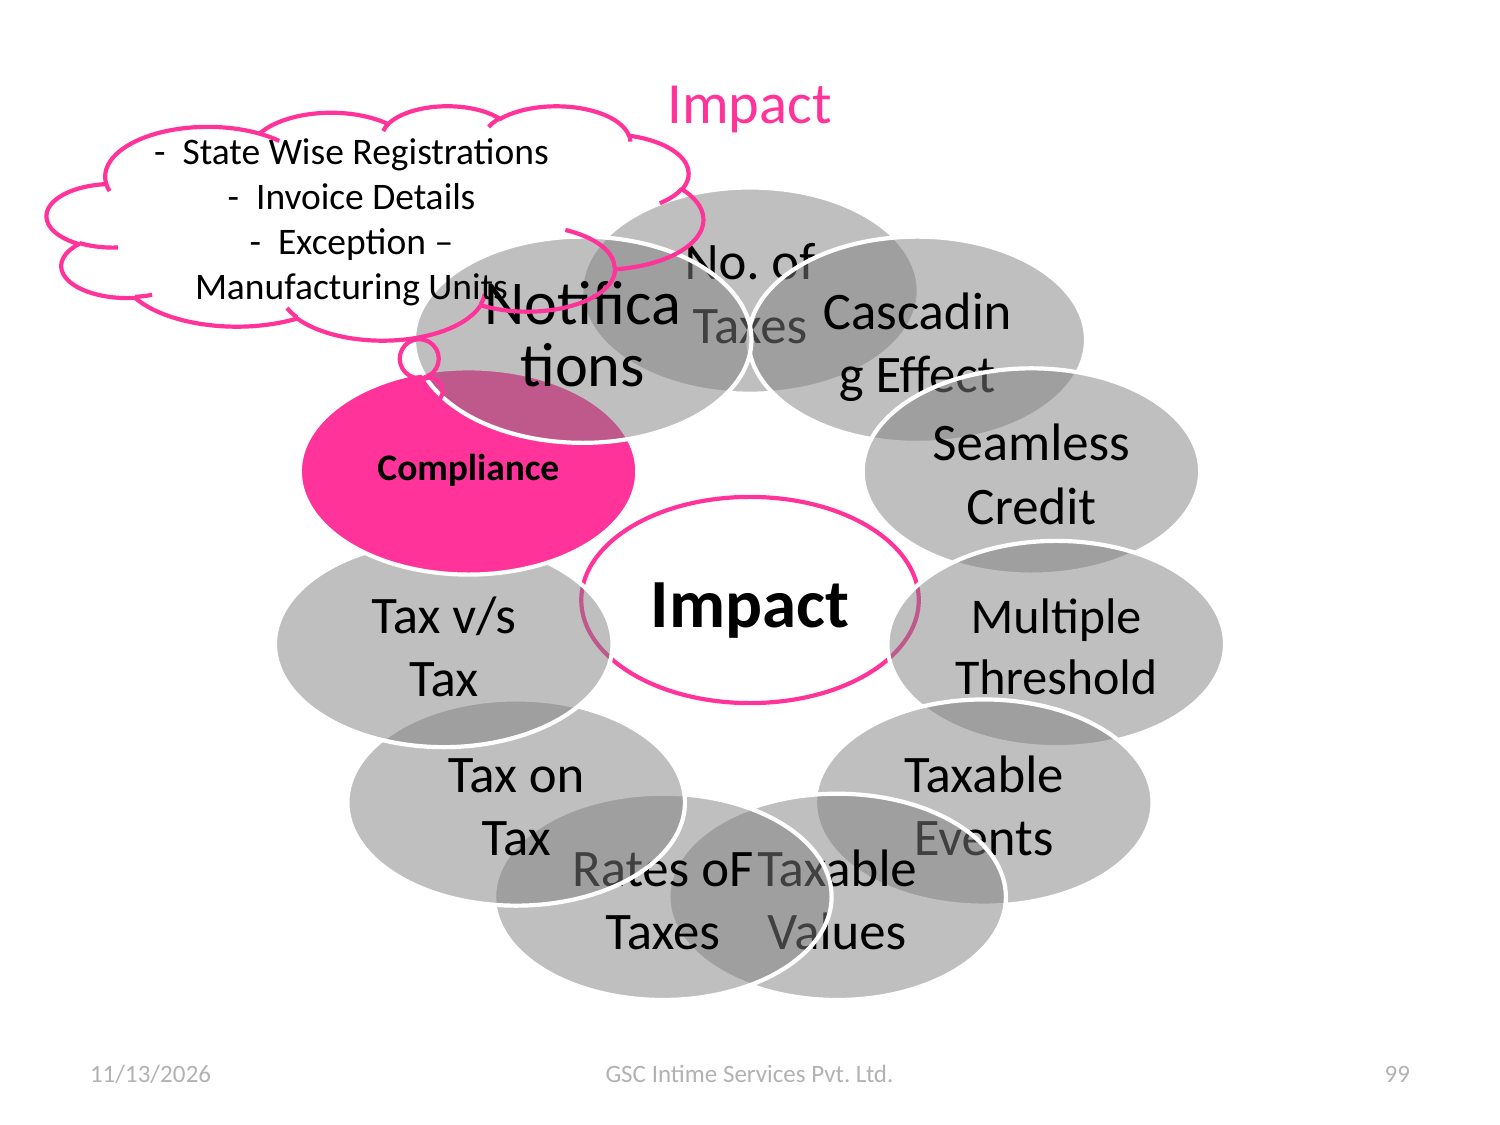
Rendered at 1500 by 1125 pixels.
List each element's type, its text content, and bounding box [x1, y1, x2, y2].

text_box - State Wise Registrations - Invoice Details - Exception – Manufacturing Units [83, 104, 691, 185]
slide_number 99 [1074, 1042, 1425, 1103]
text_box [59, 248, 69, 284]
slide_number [75, 1042, 425, 1103]
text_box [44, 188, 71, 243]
footer GSC Intime Services Pvt. Ltd. [512, 1042, 988, 1103]
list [74, 187, 1426, 1013]
title Impact [75, 50, 1425, 150]
